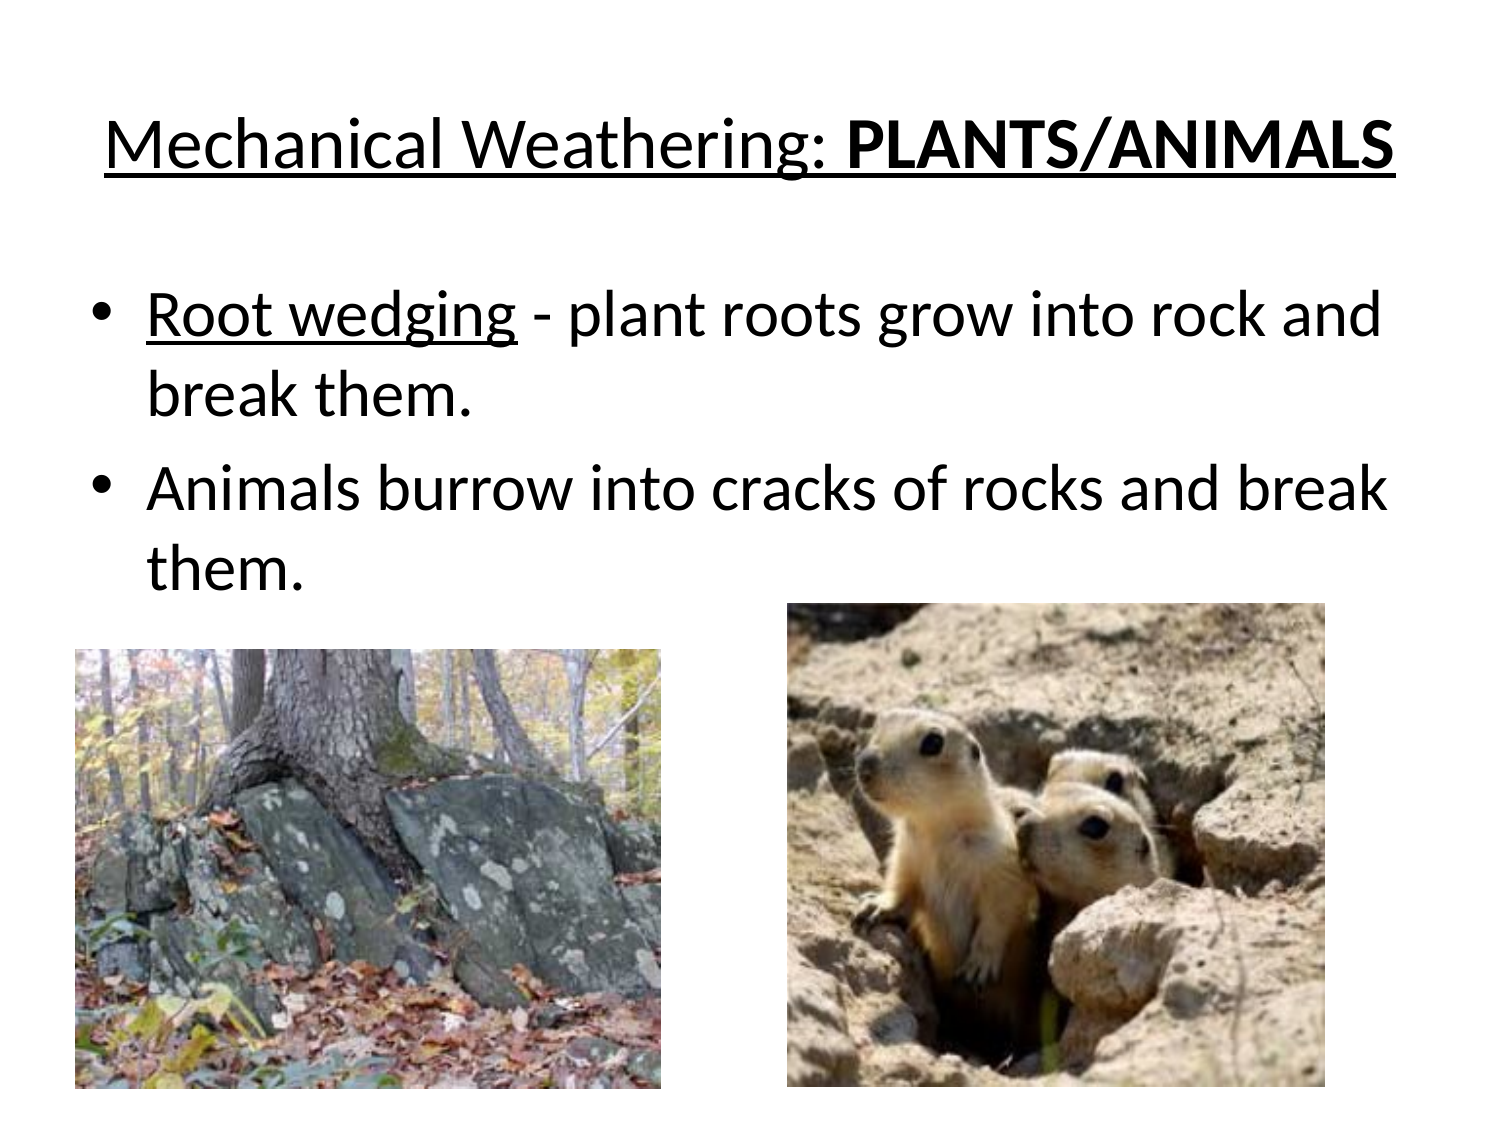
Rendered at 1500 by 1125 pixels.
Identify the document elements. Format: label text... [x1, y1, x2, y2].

picture [787, 603, 1326, 1087]
list Root wedging - plant roots grow into rock and break them. Animals burrow into cracks of rocks and break them. [75, 262, 1425, 1005]
picture [74, 649, 661, 1090]
title Mechanical Weathering: PLANTS/ANIMALS [75, 45, 1425, 233]
